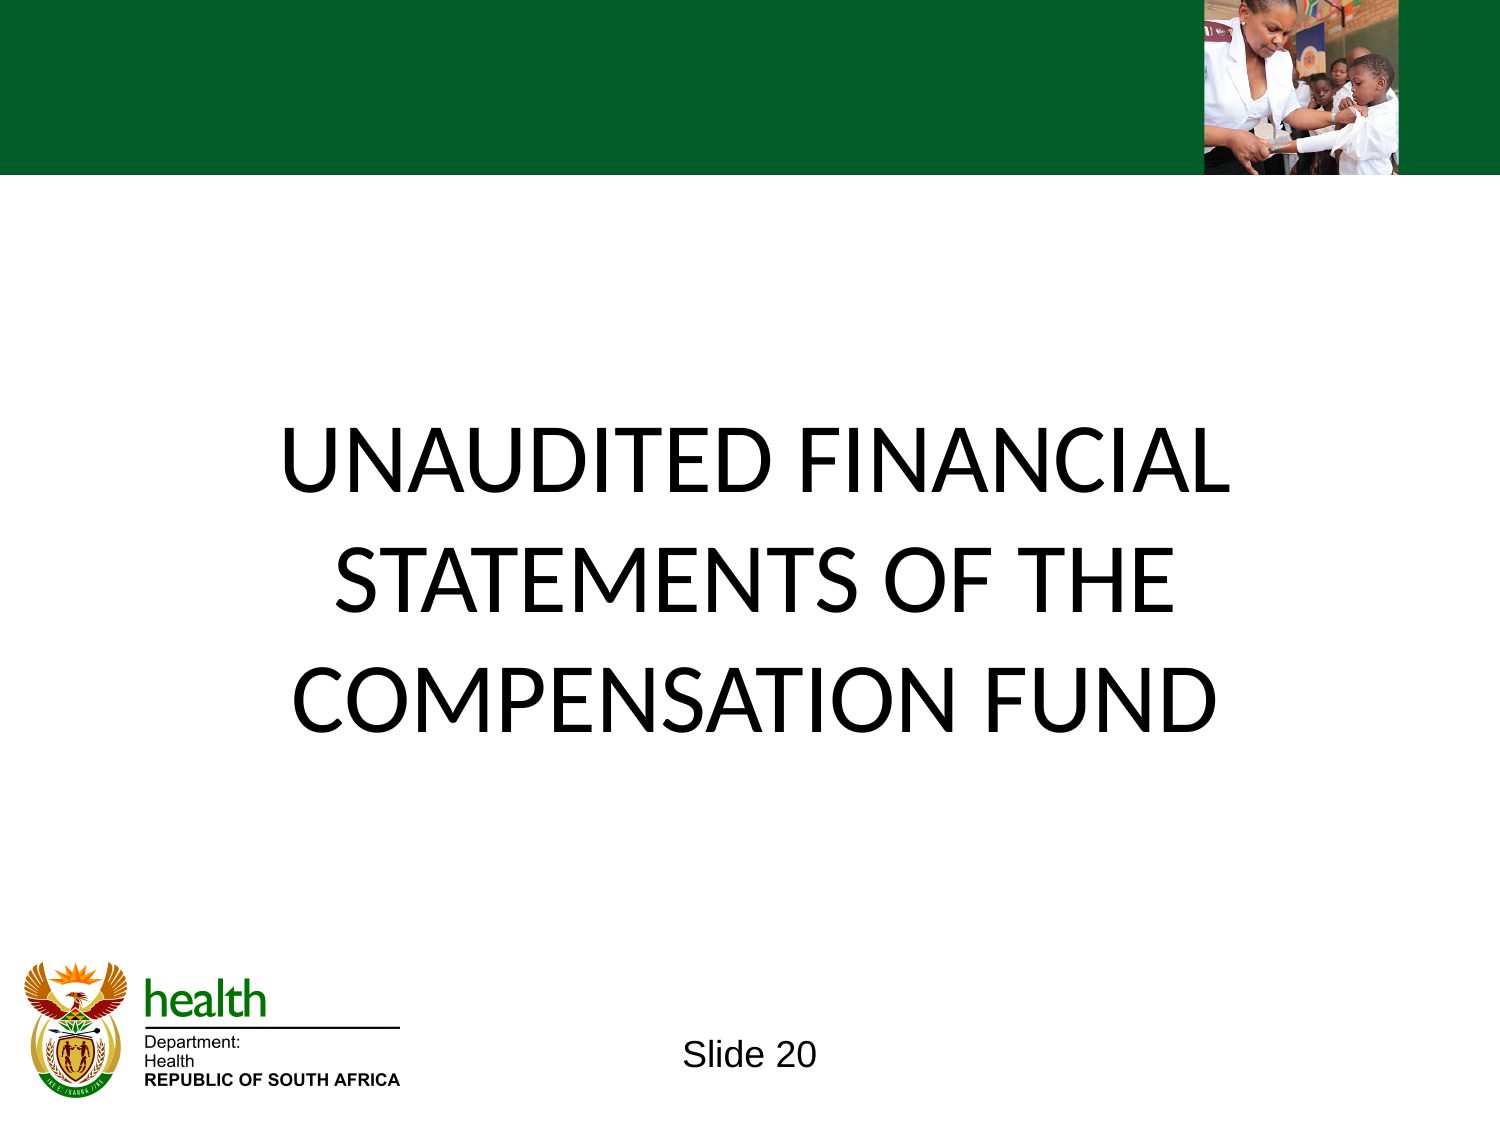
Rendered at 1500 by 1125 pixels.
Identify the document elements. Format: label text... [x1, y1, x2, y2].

text_box UNAUDITED FINANCIAL STATEMENTS OF THE COMPENSATION FUND [171, 385, 1341, 760]
picture [24, 962, 400, 1098]
picture [1204, 0, 1399, 175]
